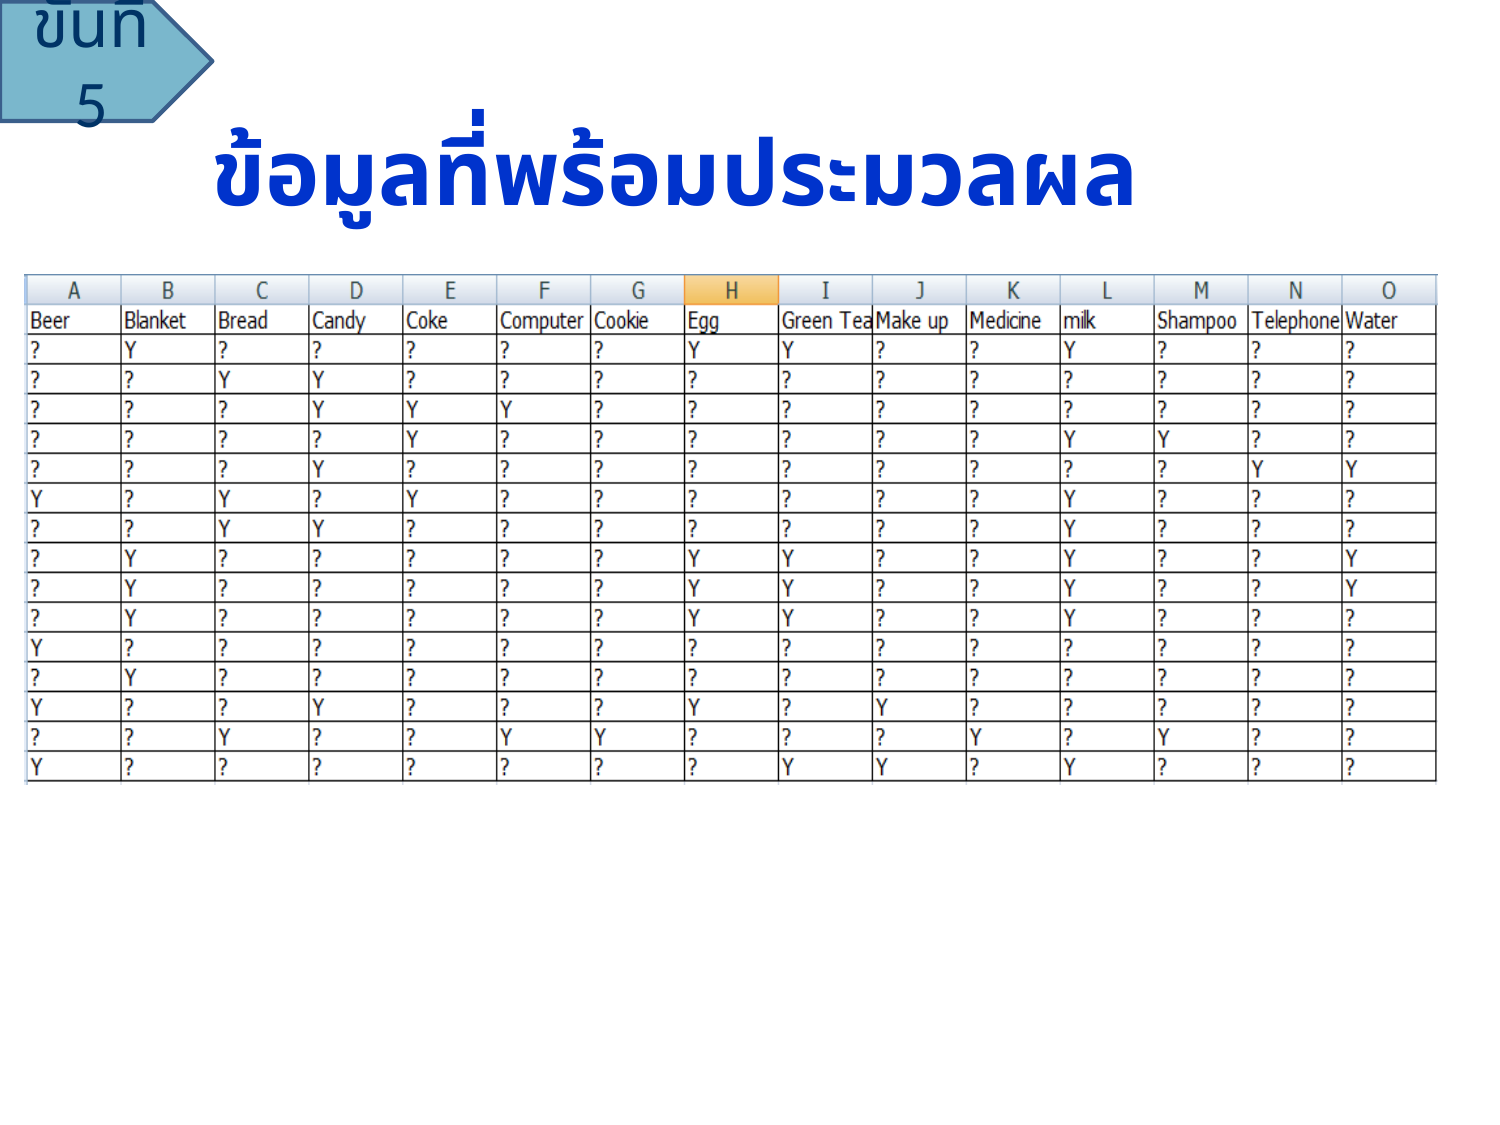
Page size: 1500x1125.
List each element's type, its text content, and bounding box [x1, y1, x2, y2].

text_box ขั้นที่ 5 [0, 0, 215, 124]
picture [24, 274, 1438, 785]
title ข้อมูลที่พร้อมประมวลผล [0, 75, 1350, 263]
